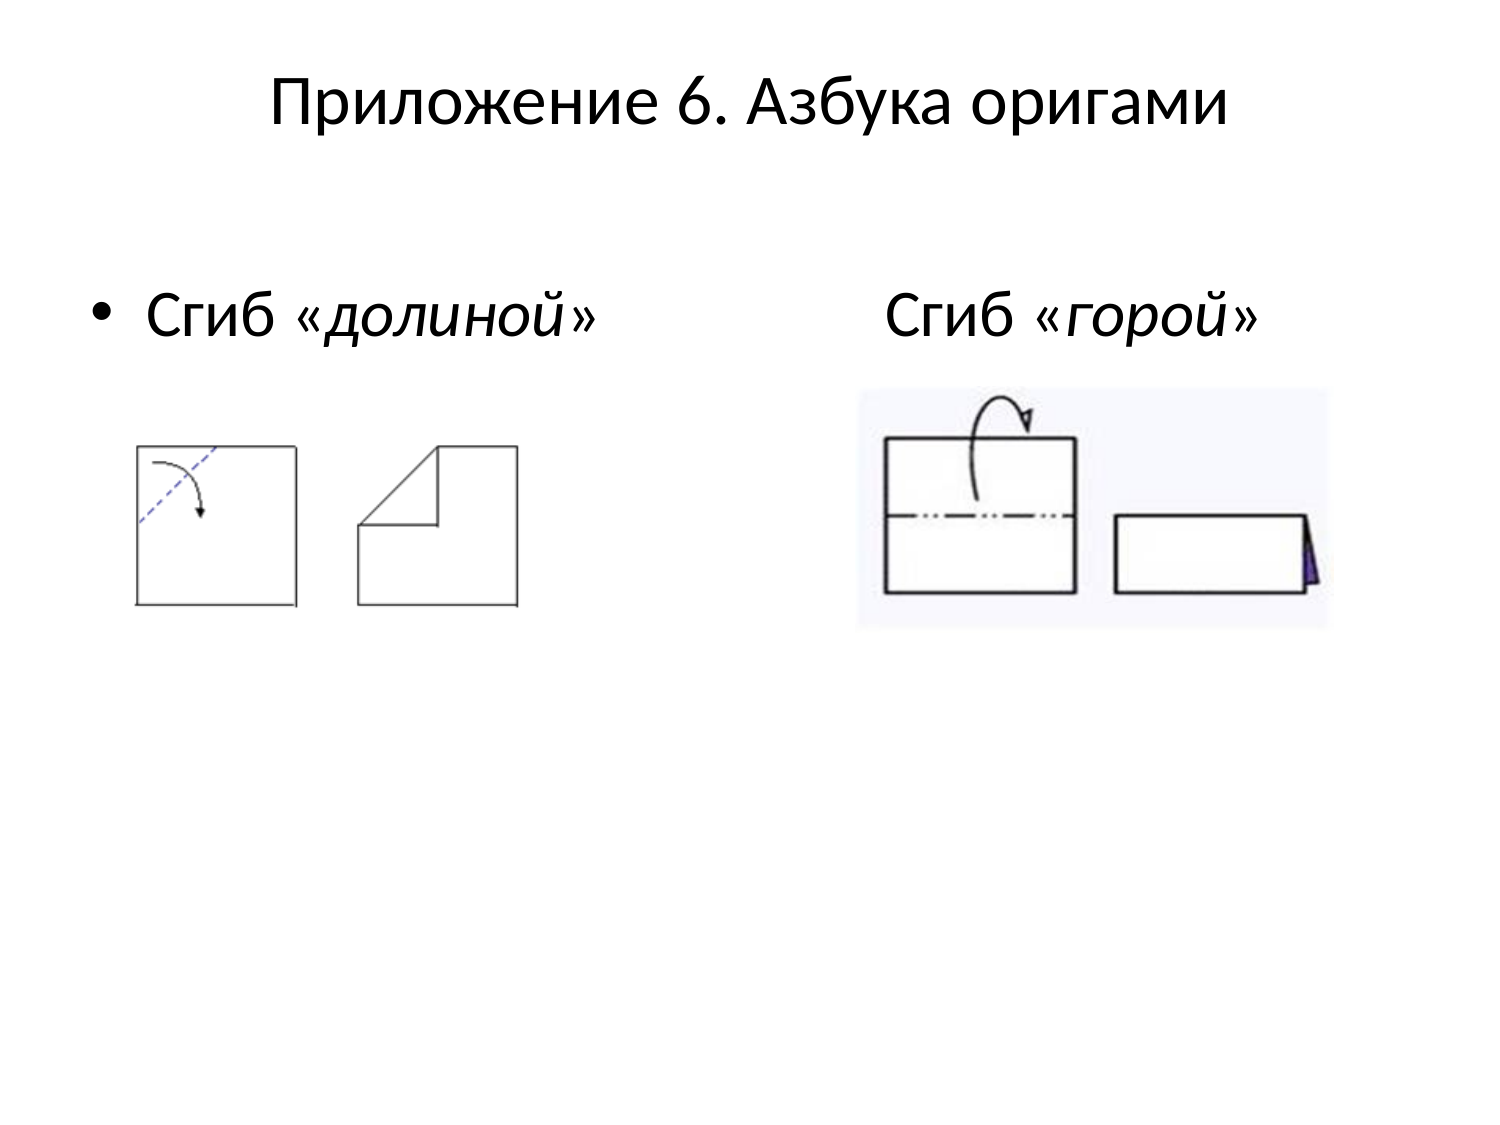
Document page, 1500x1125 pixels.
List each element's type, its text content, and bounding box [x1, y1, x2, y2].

picture [855, 386, 1334, 633]
title Приложение 6. Азбука оригами [75, 45, 1425, 233]
list Сгиб «долиной» Сгиб «горой» [75, 262, 1425, 1005]
picture [105, 398, 550, 623]
